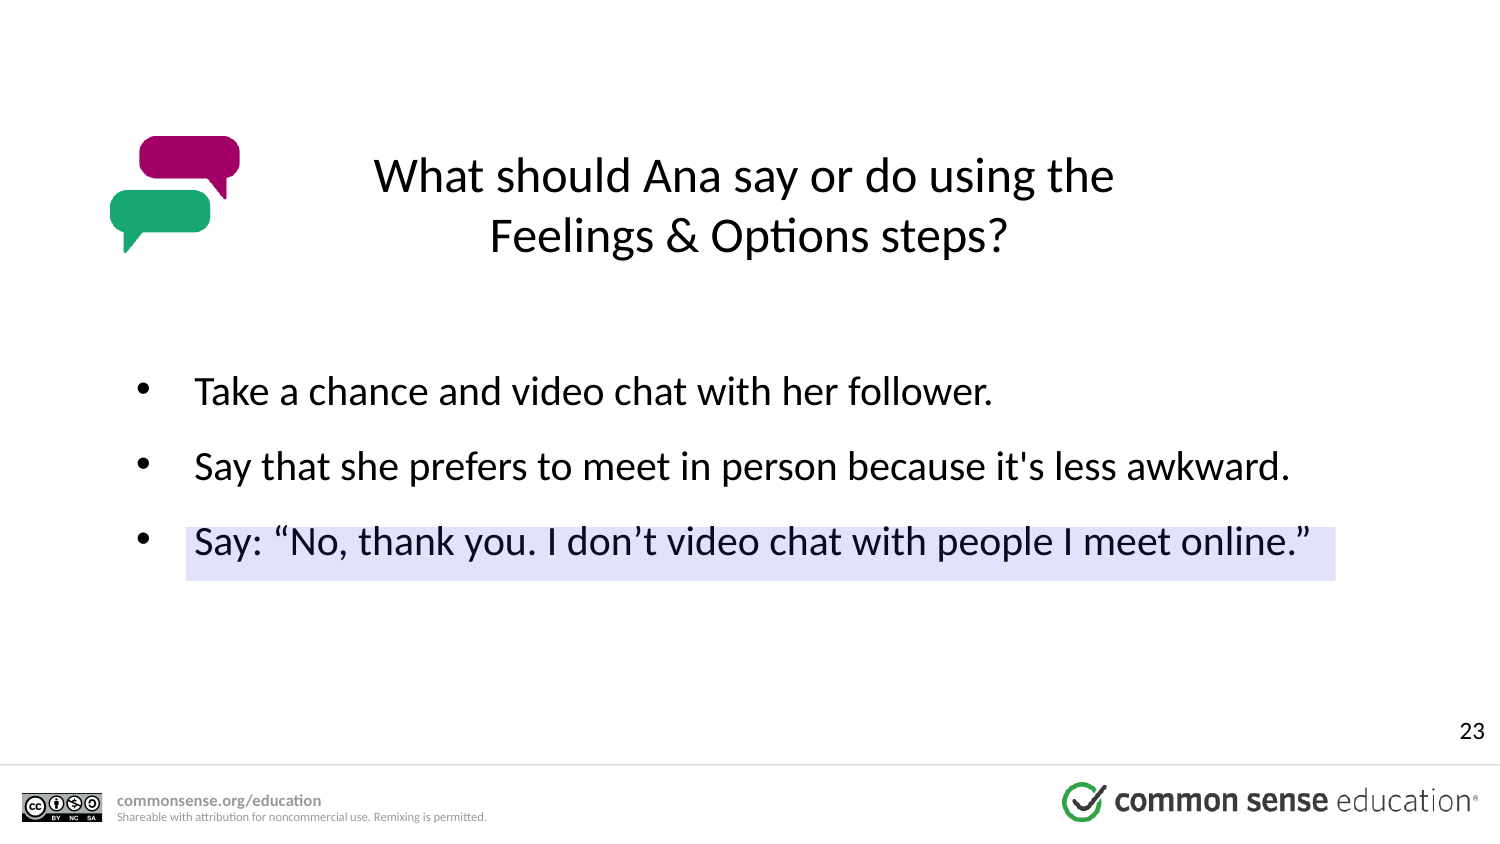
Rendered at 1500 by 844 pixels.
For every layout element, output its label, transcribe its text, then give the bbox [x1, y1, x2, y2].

list Take a chance and video chat with her follower. Say that she prefers to meet in person because it's less awkward. Say: “No, thank you. I don’t video chat with people I meet online.” [104, 323, 1359, 675]
slide_number 23 [1410, 699, 1500, 765]
picture [1062, 782, 1478, 822]
picture [109, 135, 240, 253]
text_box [185, 526, 1336, 733]
title What should Ana say or do using the Feelings & Options steps? [0, 127, 1500, 284]
picture [22, 793, 103, 822]
